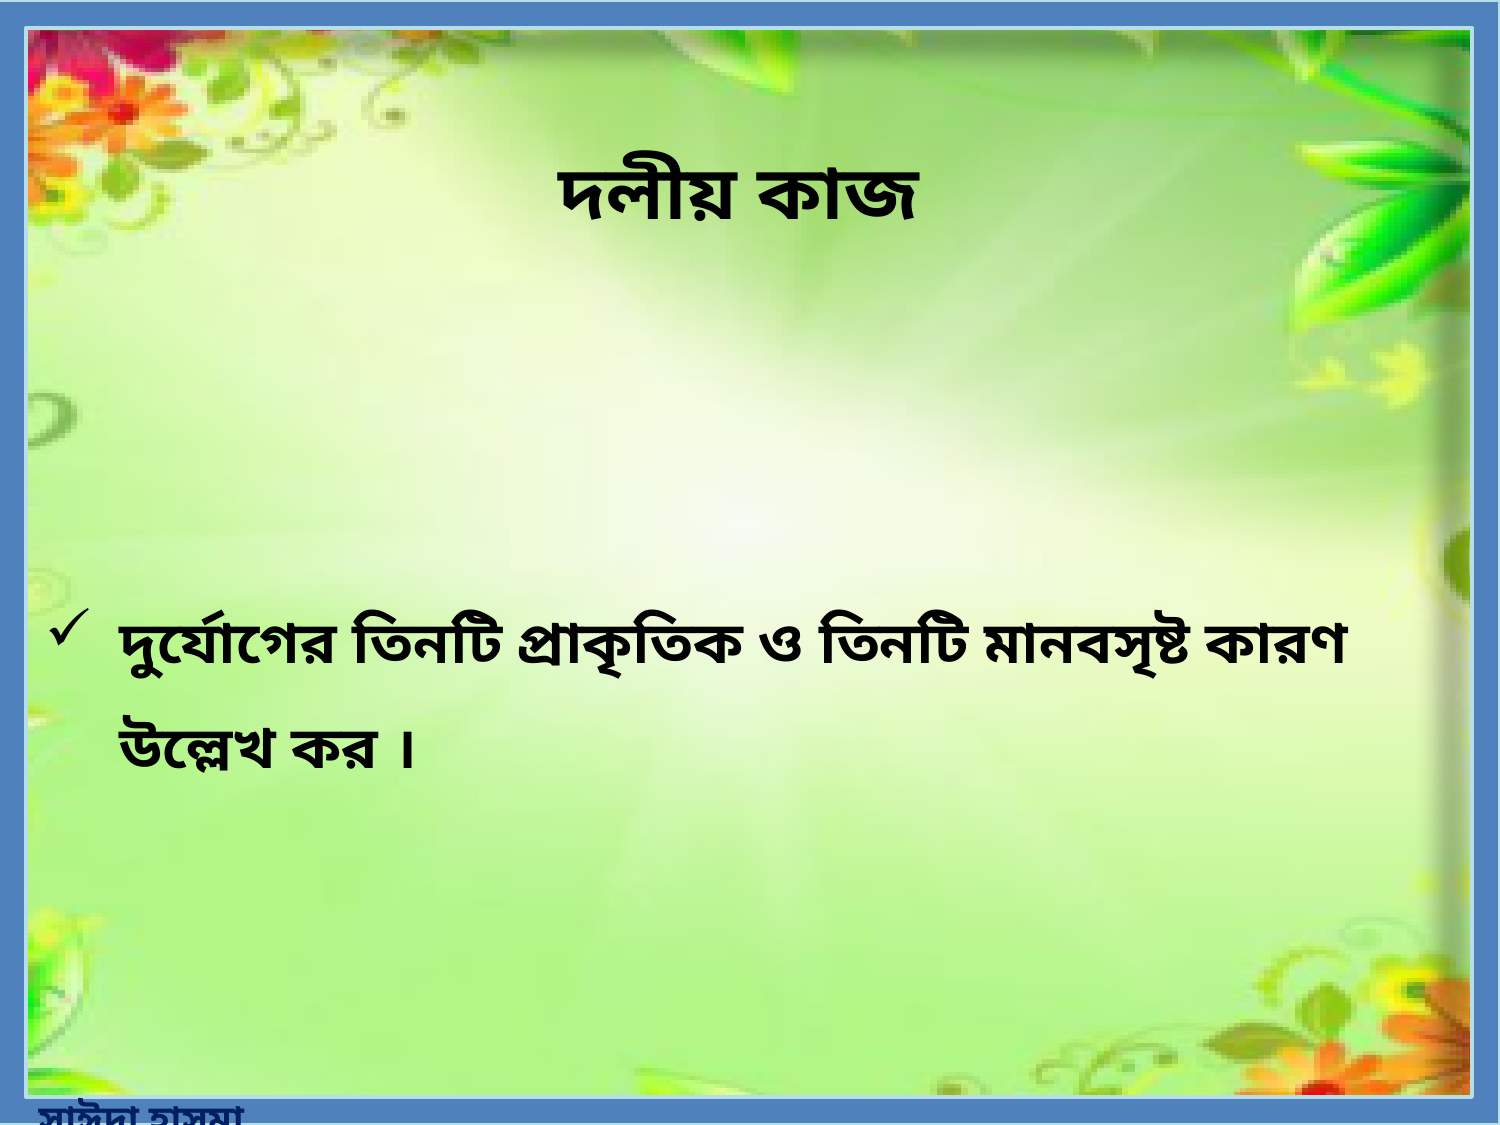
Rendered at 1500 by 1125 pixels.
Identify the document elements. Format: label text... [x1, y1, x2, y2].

text_box দলীয় কাজ [544, 137, 954, 243]
text_box দুর্যোগের তিনটি প্রাকৃতিক ও তিনটি মানবসৃষ্ট কারণ উল্লেখ কর । [30, 562, 1468, 788]
